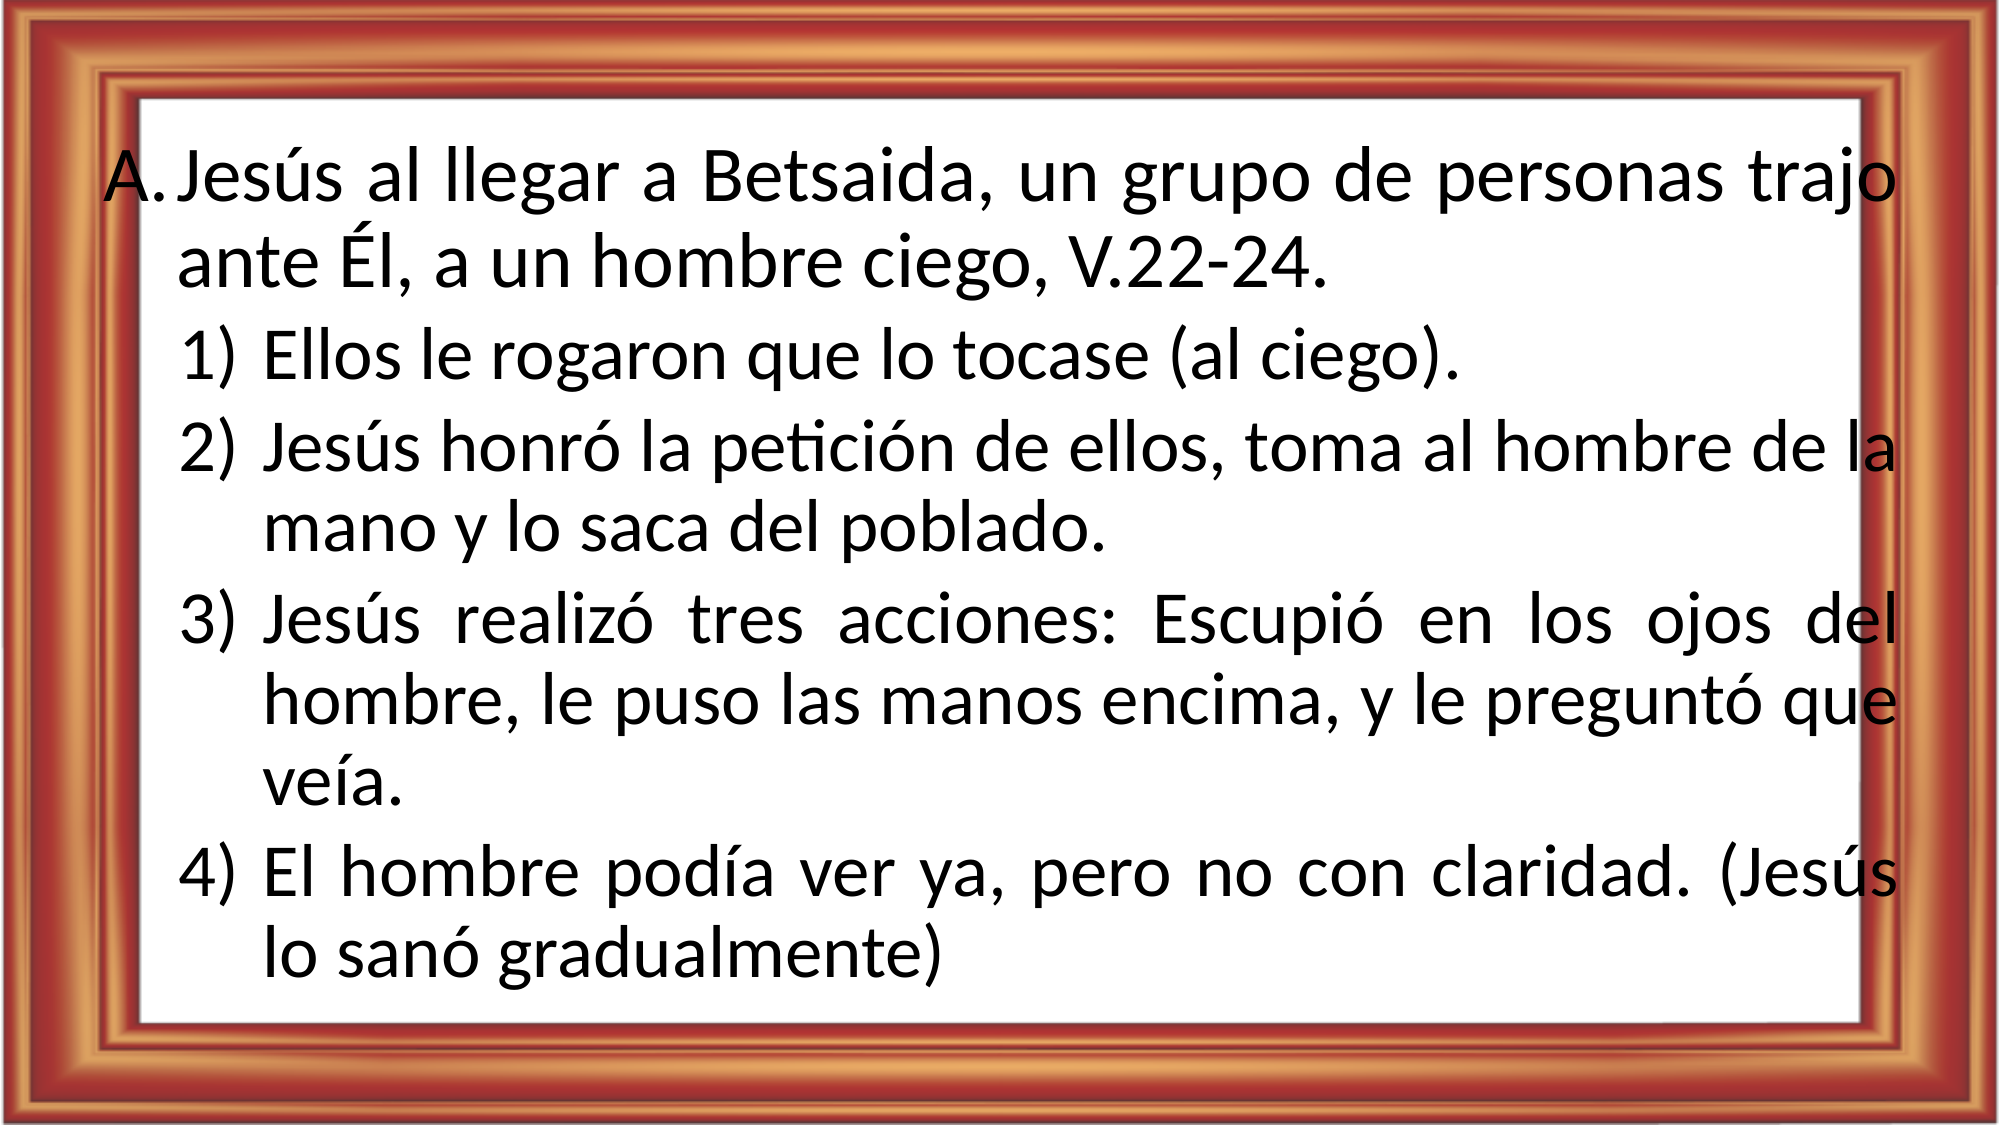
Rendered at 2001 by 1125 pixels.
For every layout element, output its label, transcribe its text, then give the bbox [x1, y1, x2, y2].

list Jesús al llegar a Betsaida, un grupo de personas trajo ante Él, a un hombre ciego, V.22-24. Ellos le rogaron que lo tocase (al ciego). Jesús honró la petición de ellos, toma al hombre de la mano y lo saca del poblado. Jesús realizó tres acciones: Escupió en los ojos del hombre, le puso las manos encima, y le preguntó que veía. El hombre podía ver ya, pero no con claridad. (Jesús lo sanó gradualmente) [88, 92, 1916, 1035]
